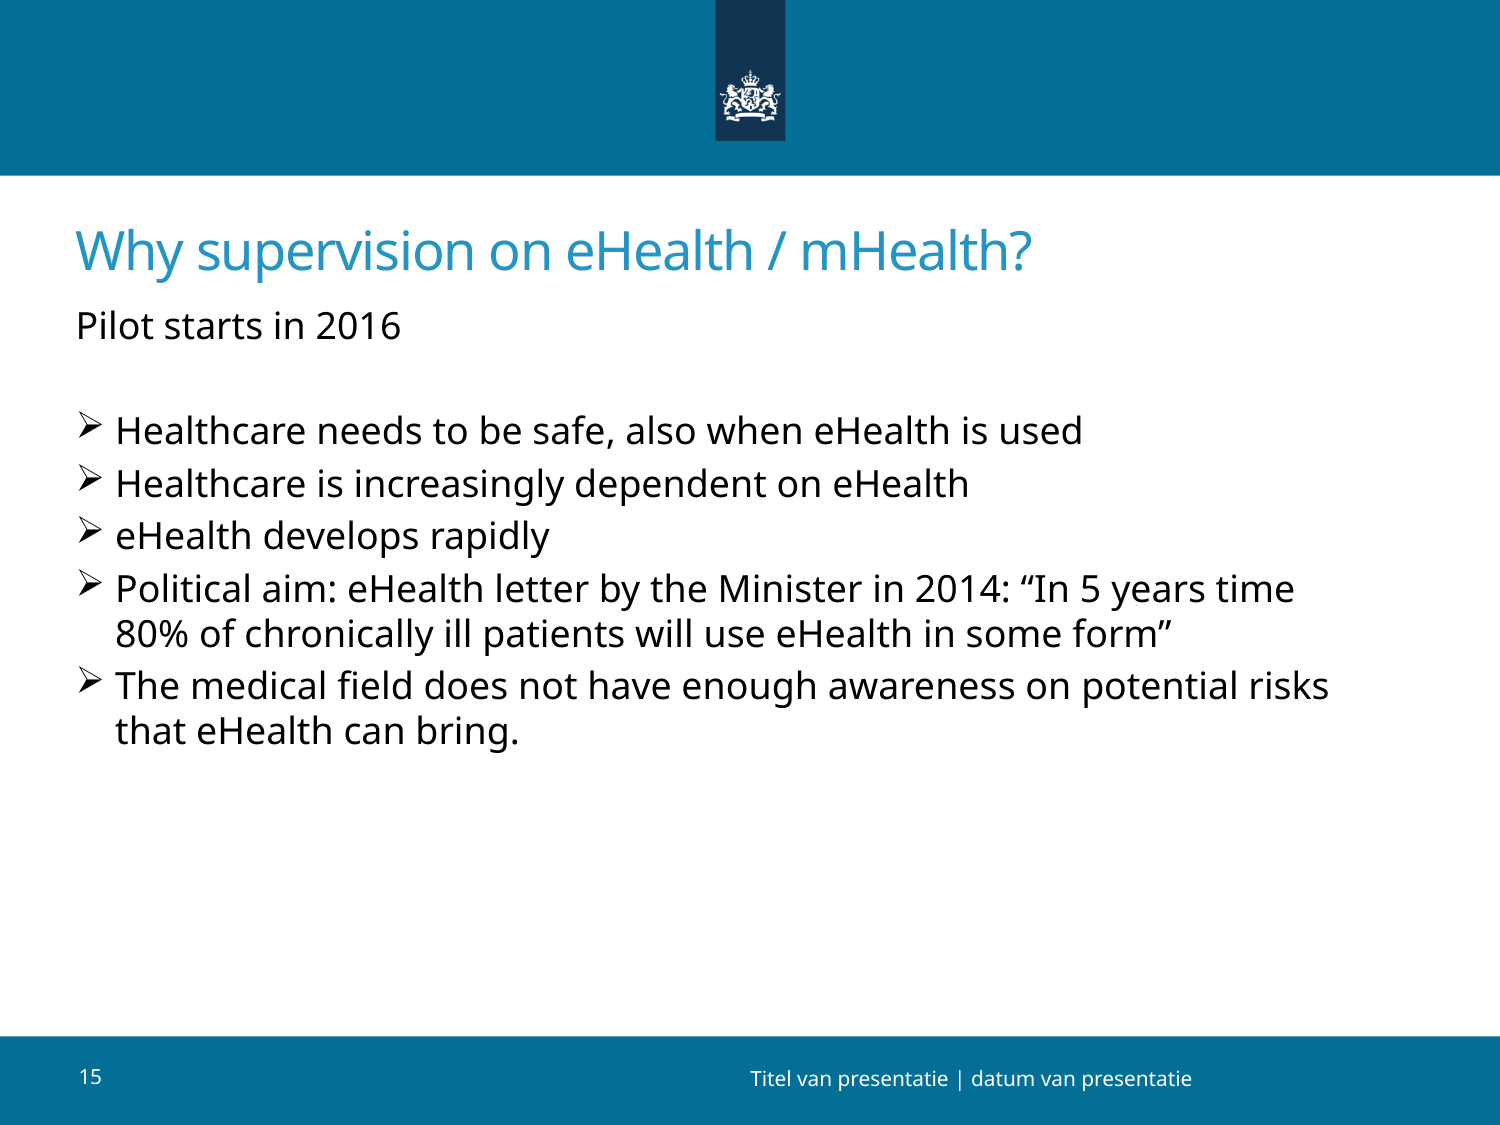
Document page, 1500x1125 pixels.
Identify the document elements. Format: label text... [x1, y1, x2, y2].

list Pilot starts in 2016 Healthcare needs to be safe, also when eHealth is used Healthcare is increasingly dependent on eHealth eHealth develops rapidly Political aim: eHealth letter by the Minister in 2014: “In 5 years time 80% of chronically ill patients will use eHealth in some form” The medical field does not have enough awareness on potential risks that eHealth can bring. [60, 294, 1350, 997]
slide_number 15 [63, 1056, 181, 1116]
title Why supervision on eHealth / mHealth? [60, 201, 1348, 294]
picture [716, 0, 784, 140]
slide_number Titel van presentatie | datum van presentatie [735, 1058, 1418, 1111]
